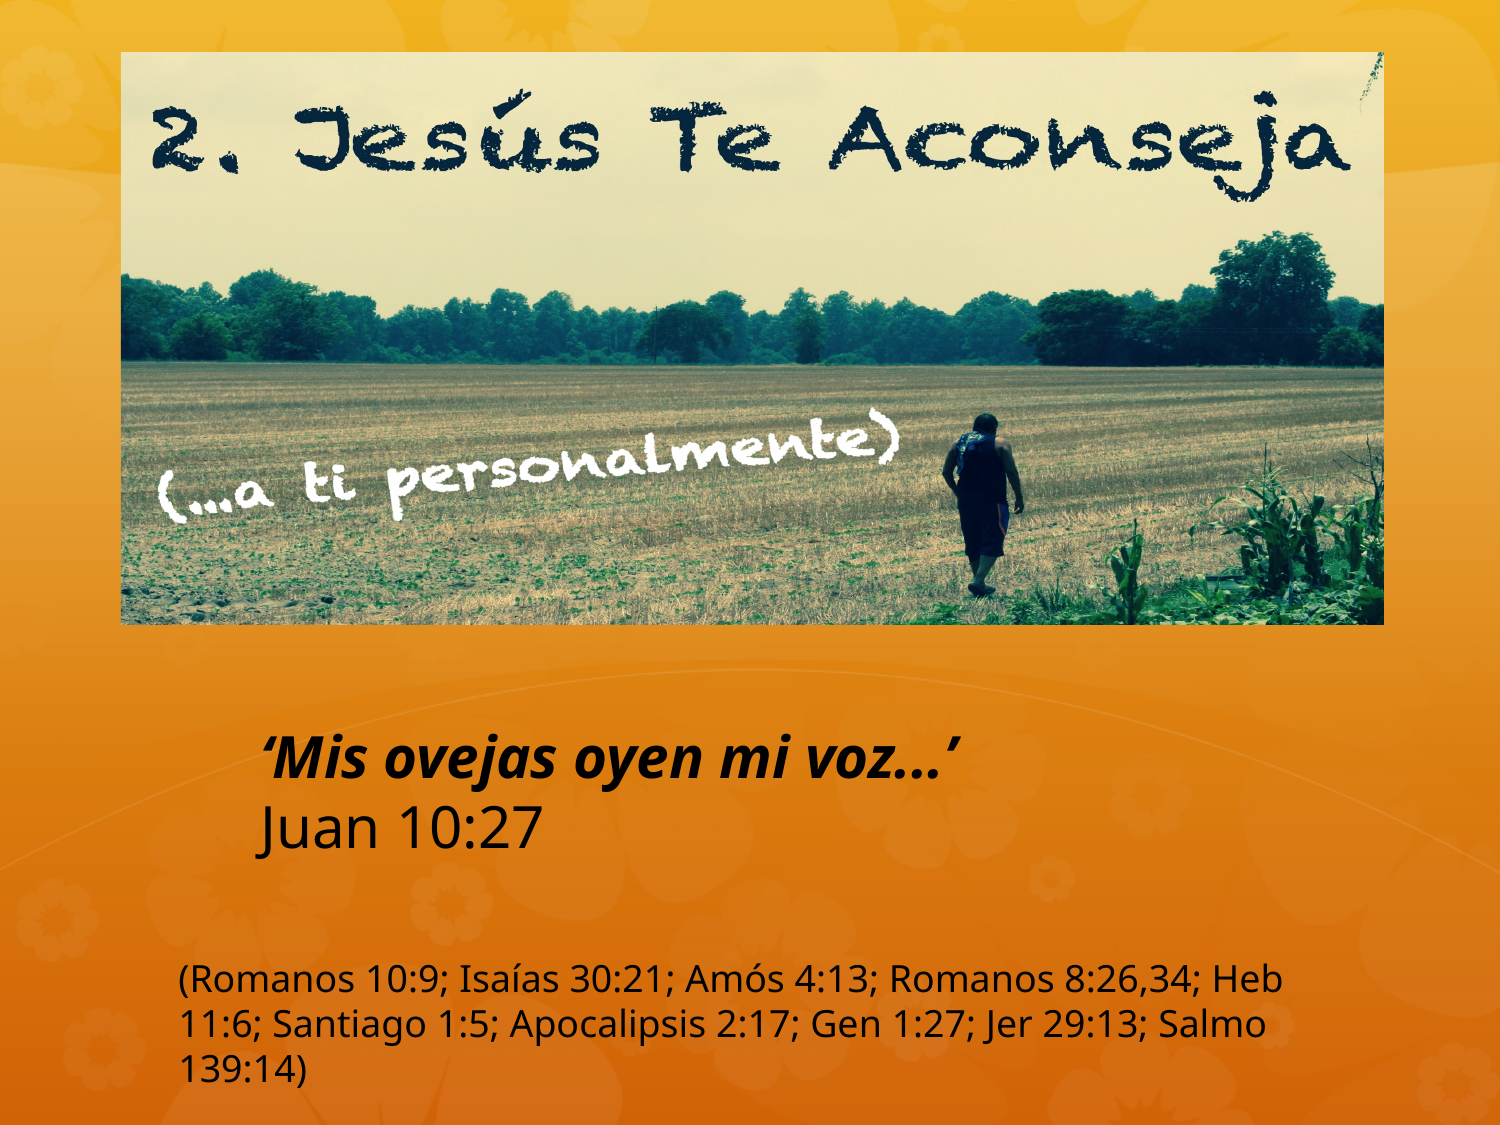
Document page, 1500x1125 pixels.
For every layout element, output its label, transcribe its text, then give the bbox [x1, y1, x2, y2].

text_box ‘Mis ovejas oyen mi voz...’ Juan 10:27 [245, 712, 1286, 868]
text_box (Romanos 10:9; Isaías 30:21; Amós 4:13; Romanos 8:26,34; Heb 11:6; Santiago 1:5; Apocalipsis 2:17; Gen 1:27; Jer 29:13; Salmo 139:14) [163, 947, 1345, 1098]
picture [0, 0, 1500, 1125]
